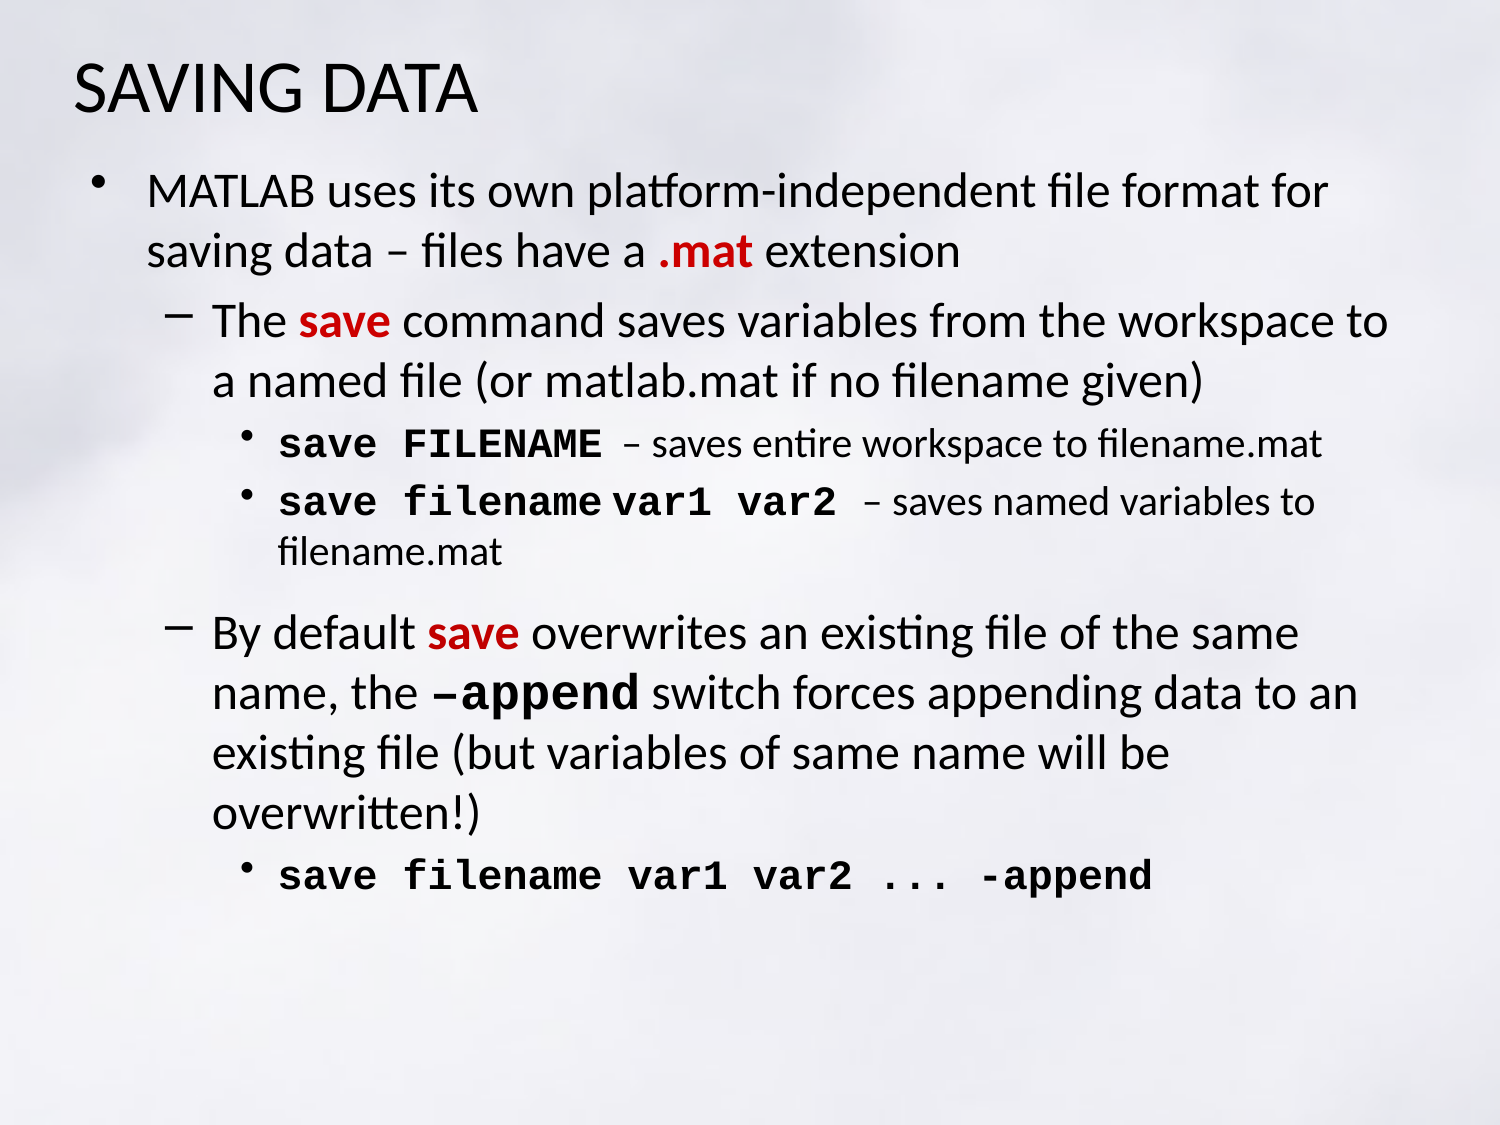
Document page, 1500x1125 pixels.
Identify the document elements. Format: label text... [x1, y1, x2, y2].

title SAVING DATA [58, 34, 1442, 130]
list MATLAB uses its own platform-independent file format for saving data – files have a .mat extension The save command saves variables from the workspace to a named file (or matlab.mat if no filename given) save FILENAME – saves entire workspace to filename.mat save filename var1 var2 – saves named variables to filename.mat By default save overwrites an existing file of the same name, the –append switch forces appending data to an existing file (but variables of same name will be overwritten!) save filename var1 var2 ... -append [74, 149, 1426, 1013]
